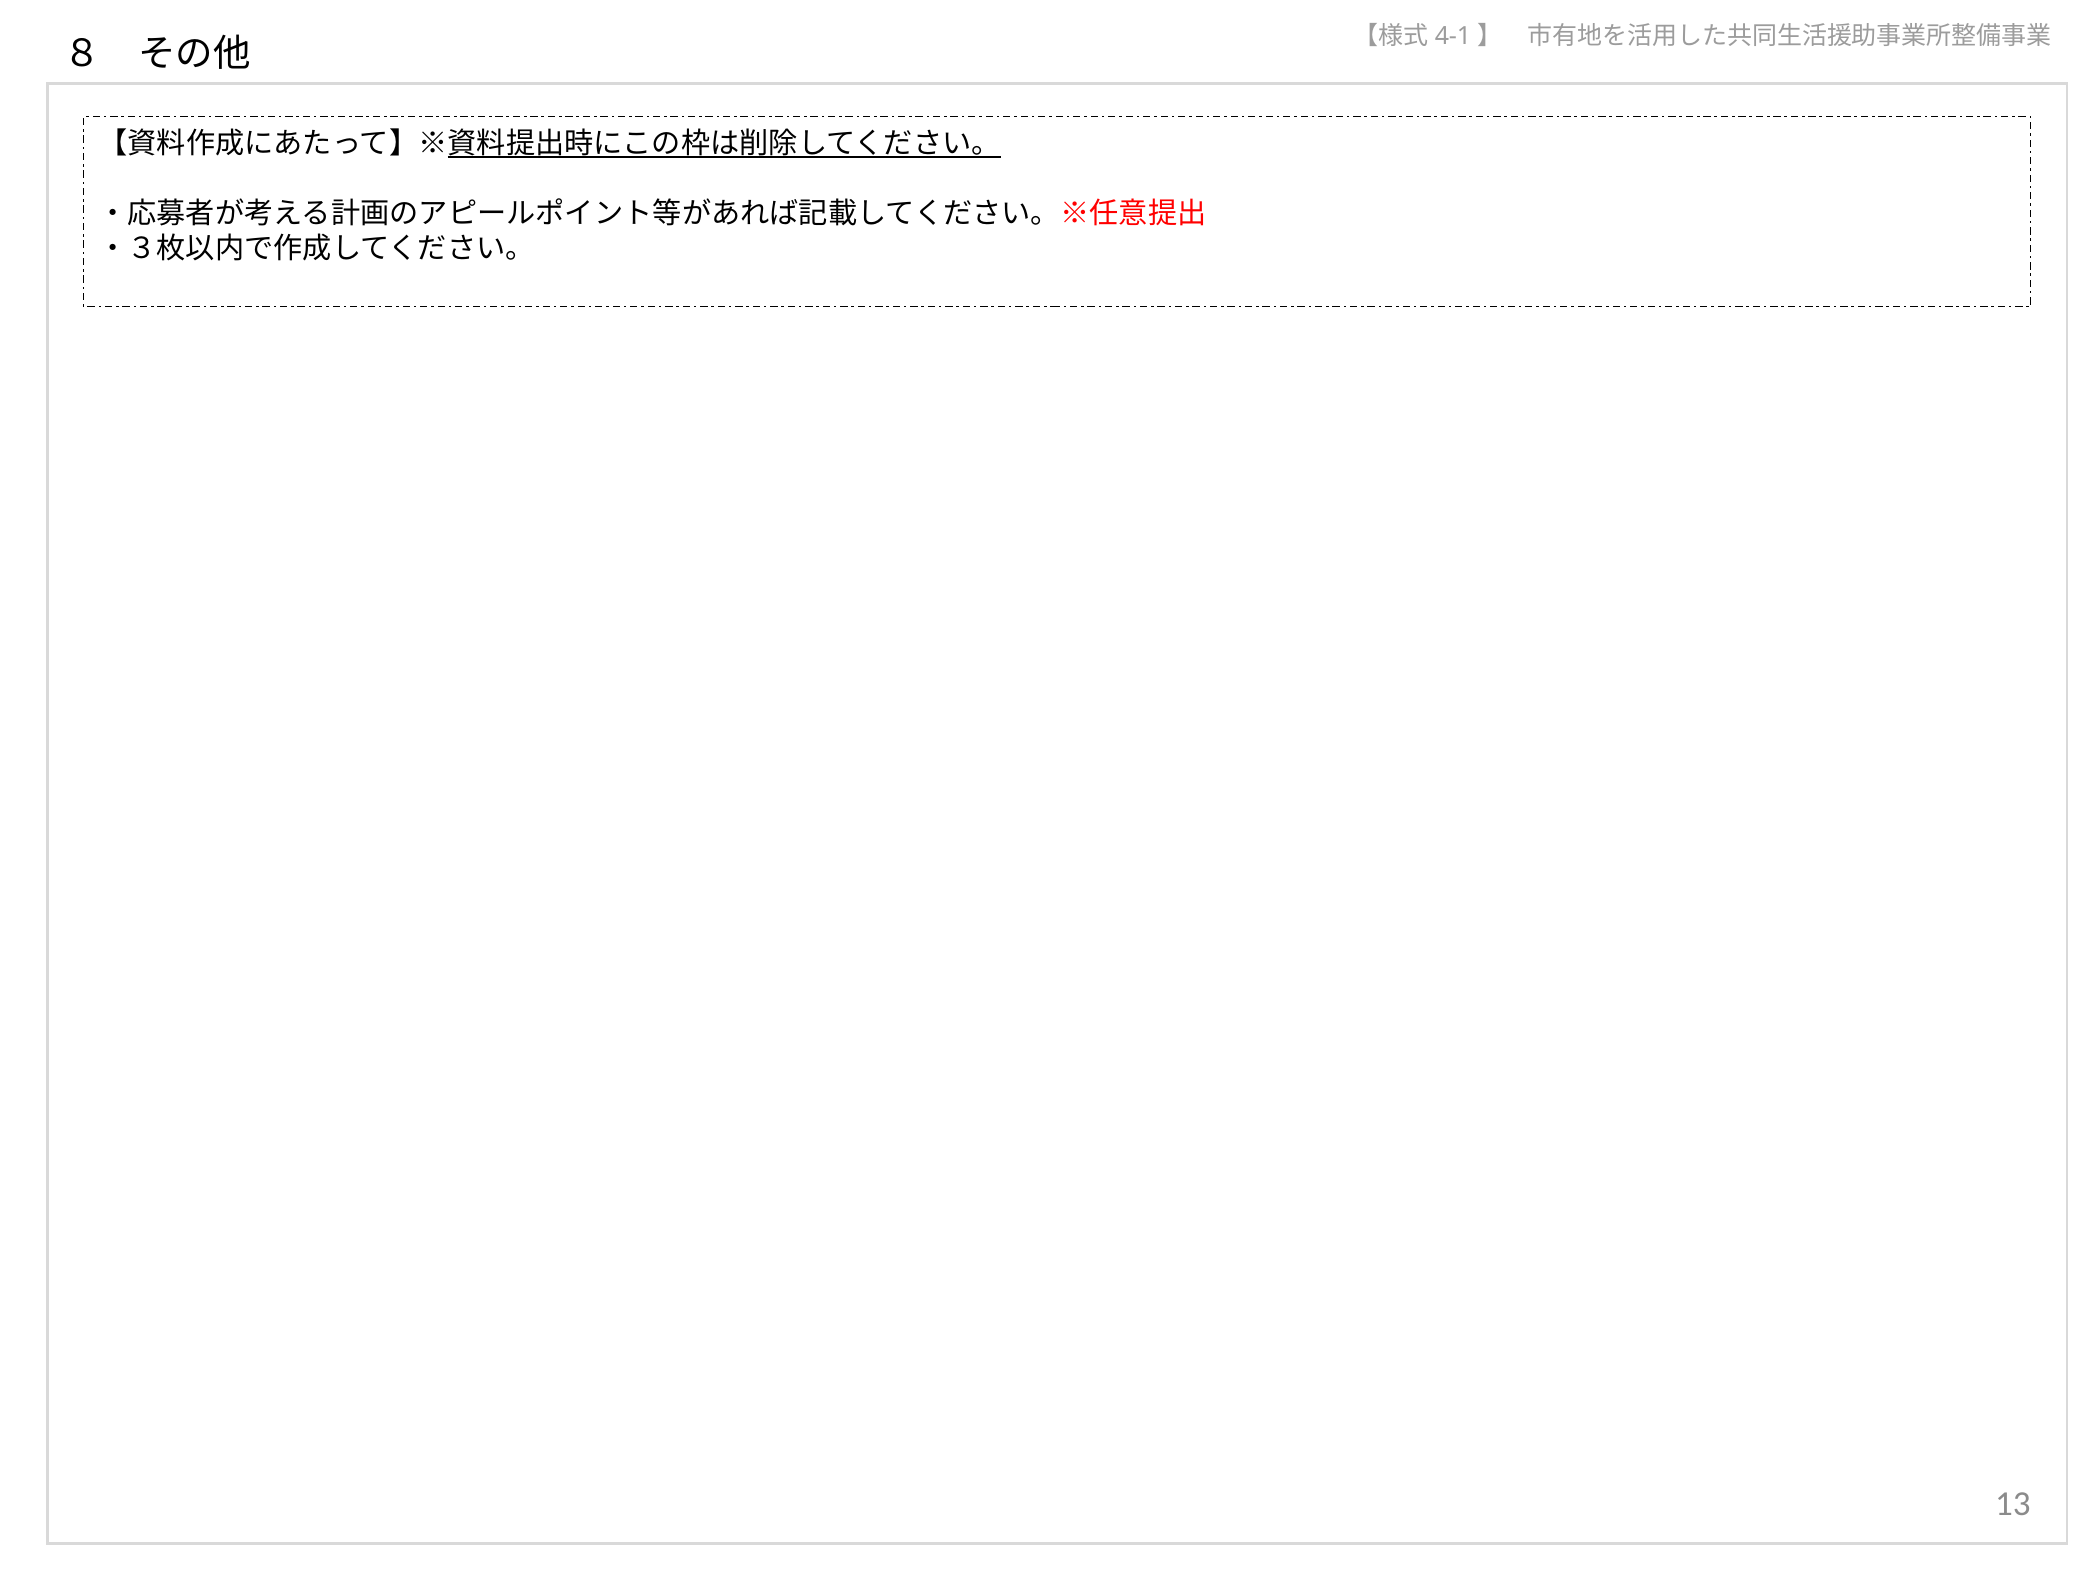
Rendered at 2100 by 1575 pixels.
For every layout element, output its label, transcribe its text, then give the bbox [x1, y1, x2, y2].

text_box 【資料作成にあたって】※資料提出時にこの枠は削除してください。 ・応募者が考える計画のアピールポイント等があれば記載してください。※任意提出 ・３枚以内で作成してください。 [83, 116, 2031, 307]
slide_number 13 [1573, 1459, 2046, 1544]
text_box [46, 82, 2068, 1545]
footer 【様式4-1】 市有地を活用した共同生活援助事業所整備事業 [1331, 11, 2075, 62]
text_box ８ その他 [48, 21, 266, 82]
